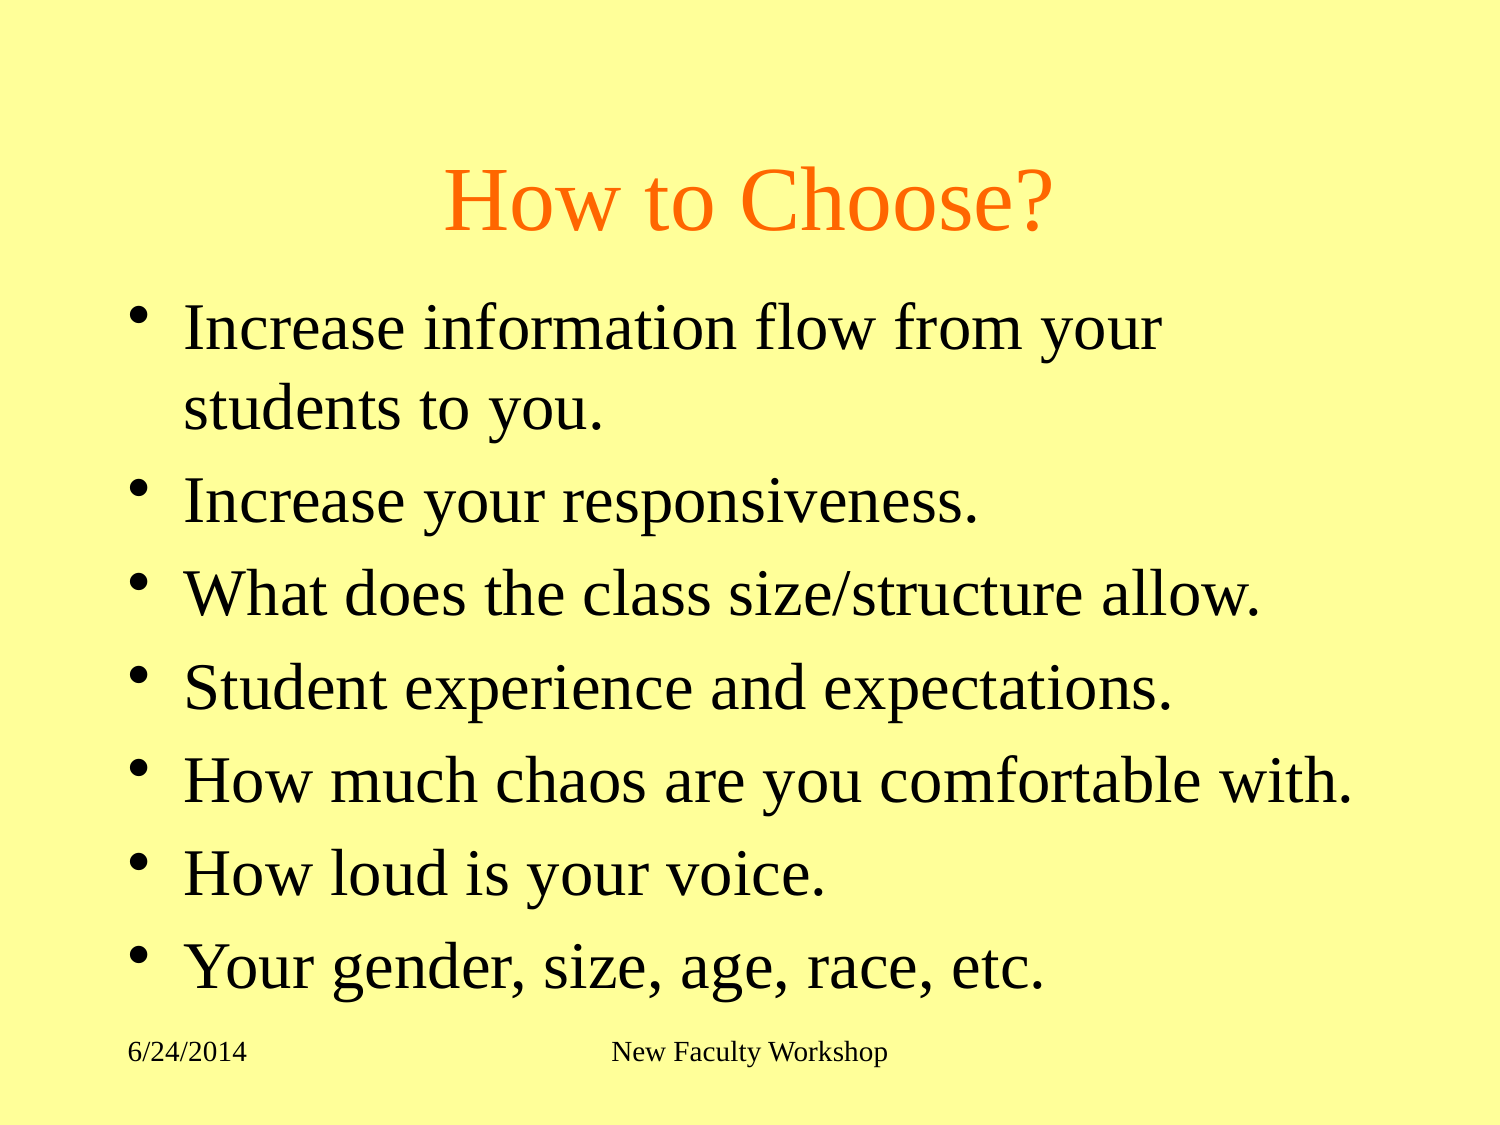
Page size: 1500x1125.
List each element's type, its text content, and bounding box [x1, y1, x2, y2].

list Increase information flow from your students to you. Increase your responsiveness. What does the class size/structure allow. Student experience and expectations. How much chaos are you comfortable with. How loud is your voice. Your gender, size, age, race, etc. [112, 275, 1388, 950]
title How to Choose? [112, 99, 1388, 275]
footer New Faculty Workshop [512, 1024, 988, 1101]
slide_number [112, 1024, 426, 1101]
